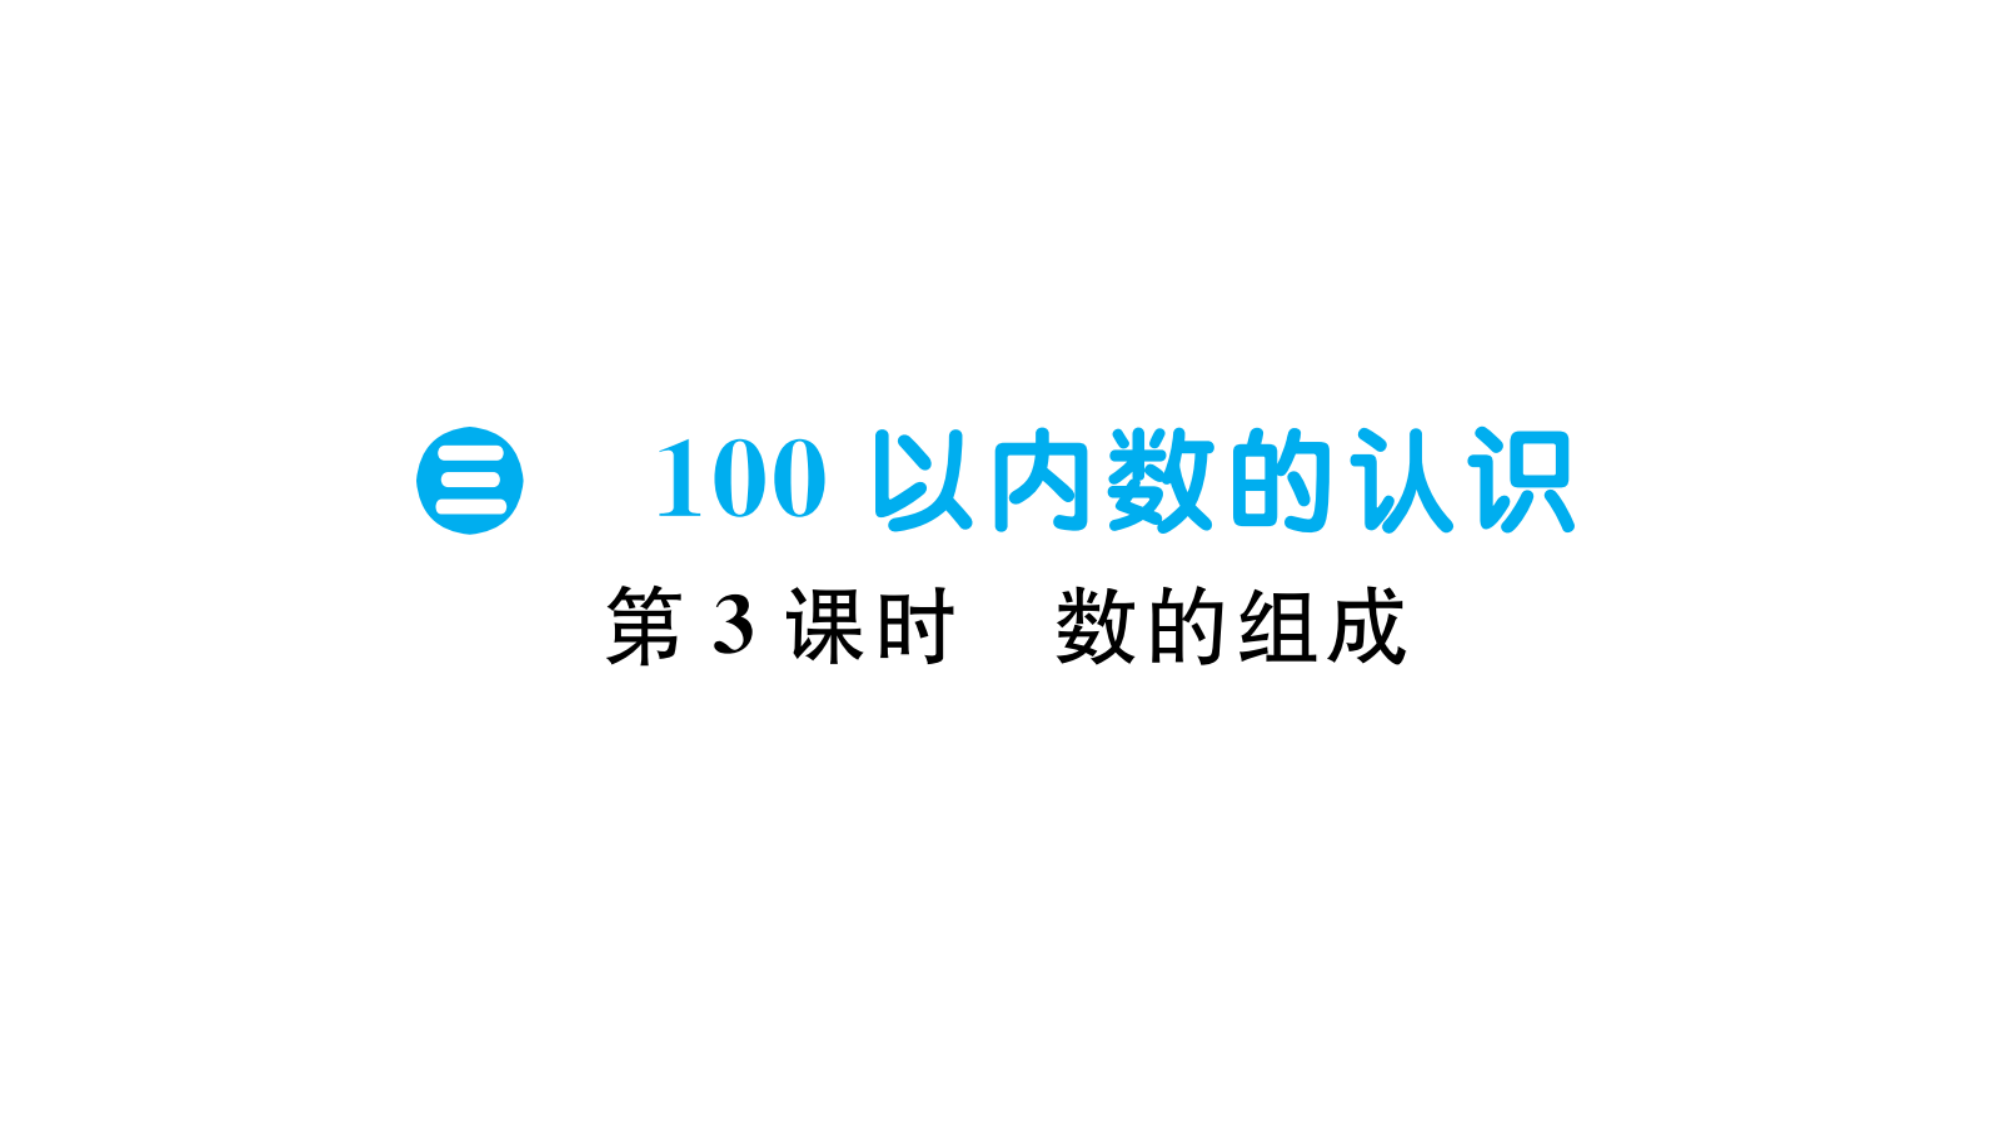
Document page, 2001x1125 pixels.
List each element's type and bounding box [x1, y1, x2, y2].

picture [409, 408, 1591, 682]
